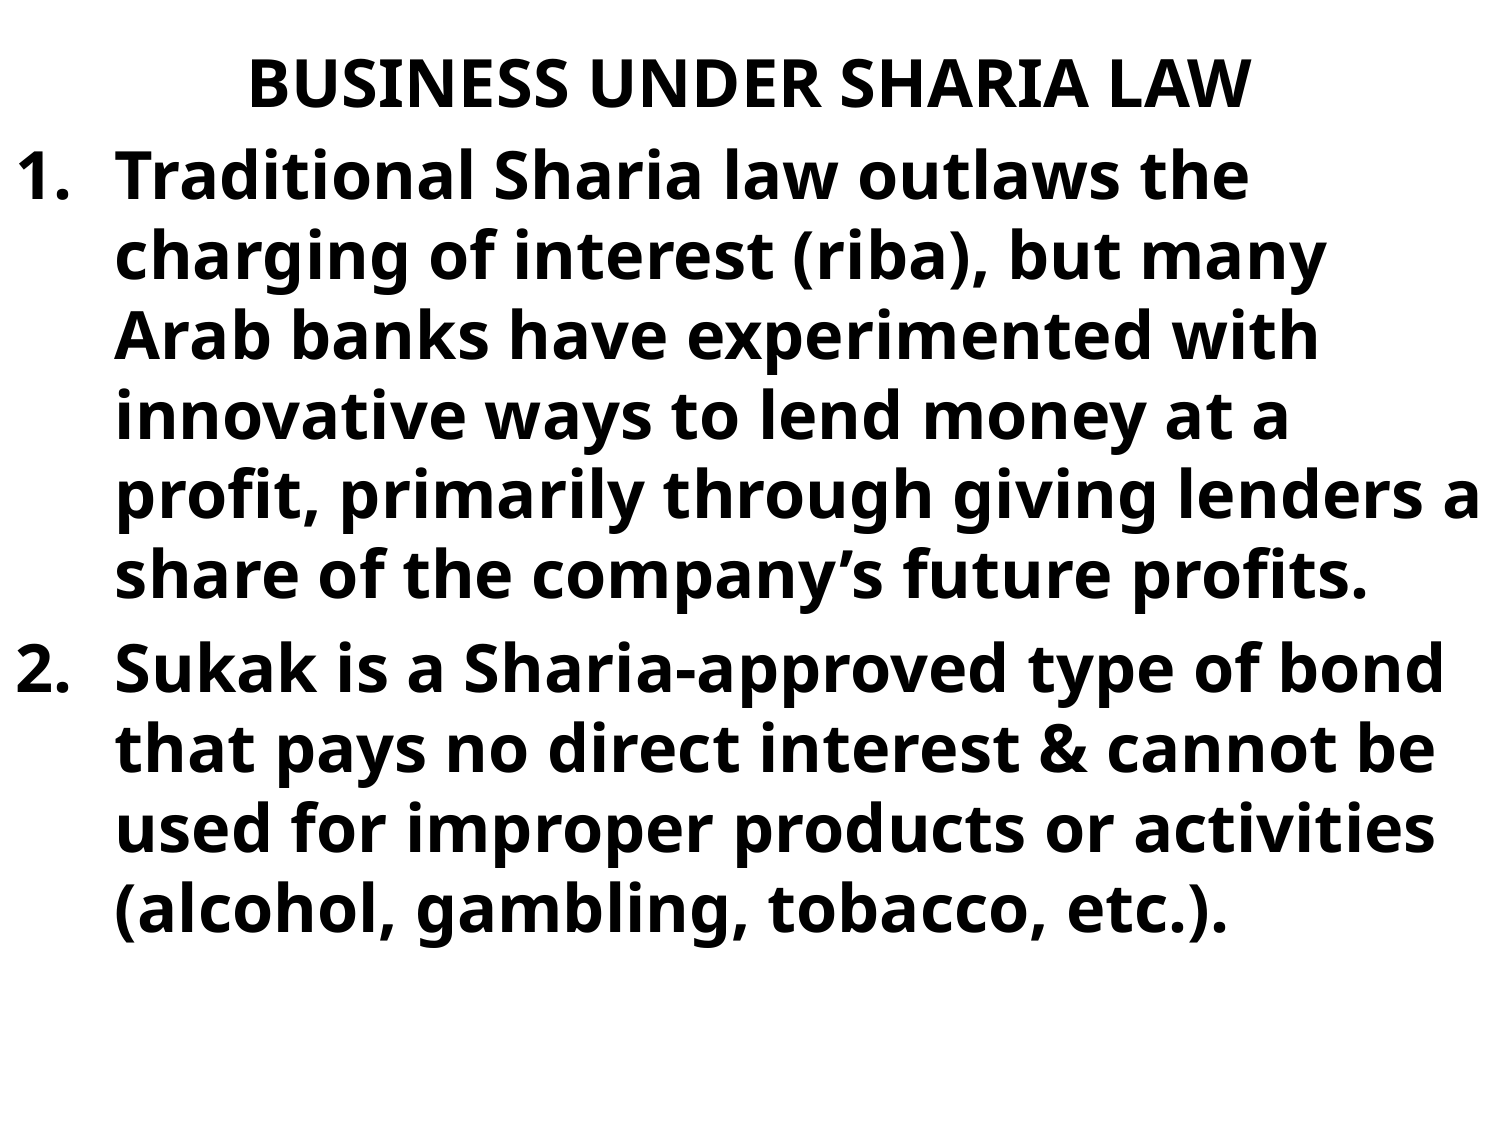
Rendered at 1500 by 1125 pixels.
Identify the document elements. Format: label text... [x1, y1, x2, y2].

list Traditional Sharia law outlaws the charging of interest (riba), but many Arab banks have experimented with innovative ways to lend money at a profit, primarily through giving lenders a share of the company’s future profits. Sukak is a Sharia-approved type of bond that pays no direct interest & cannot be used for improper products or activities (alcohol, gambling, tobacco, etc.). [0, 125, 1500, 1088]
title BUSINESS UNDER SHARIA LAW [0, 37, 1500, 125]
